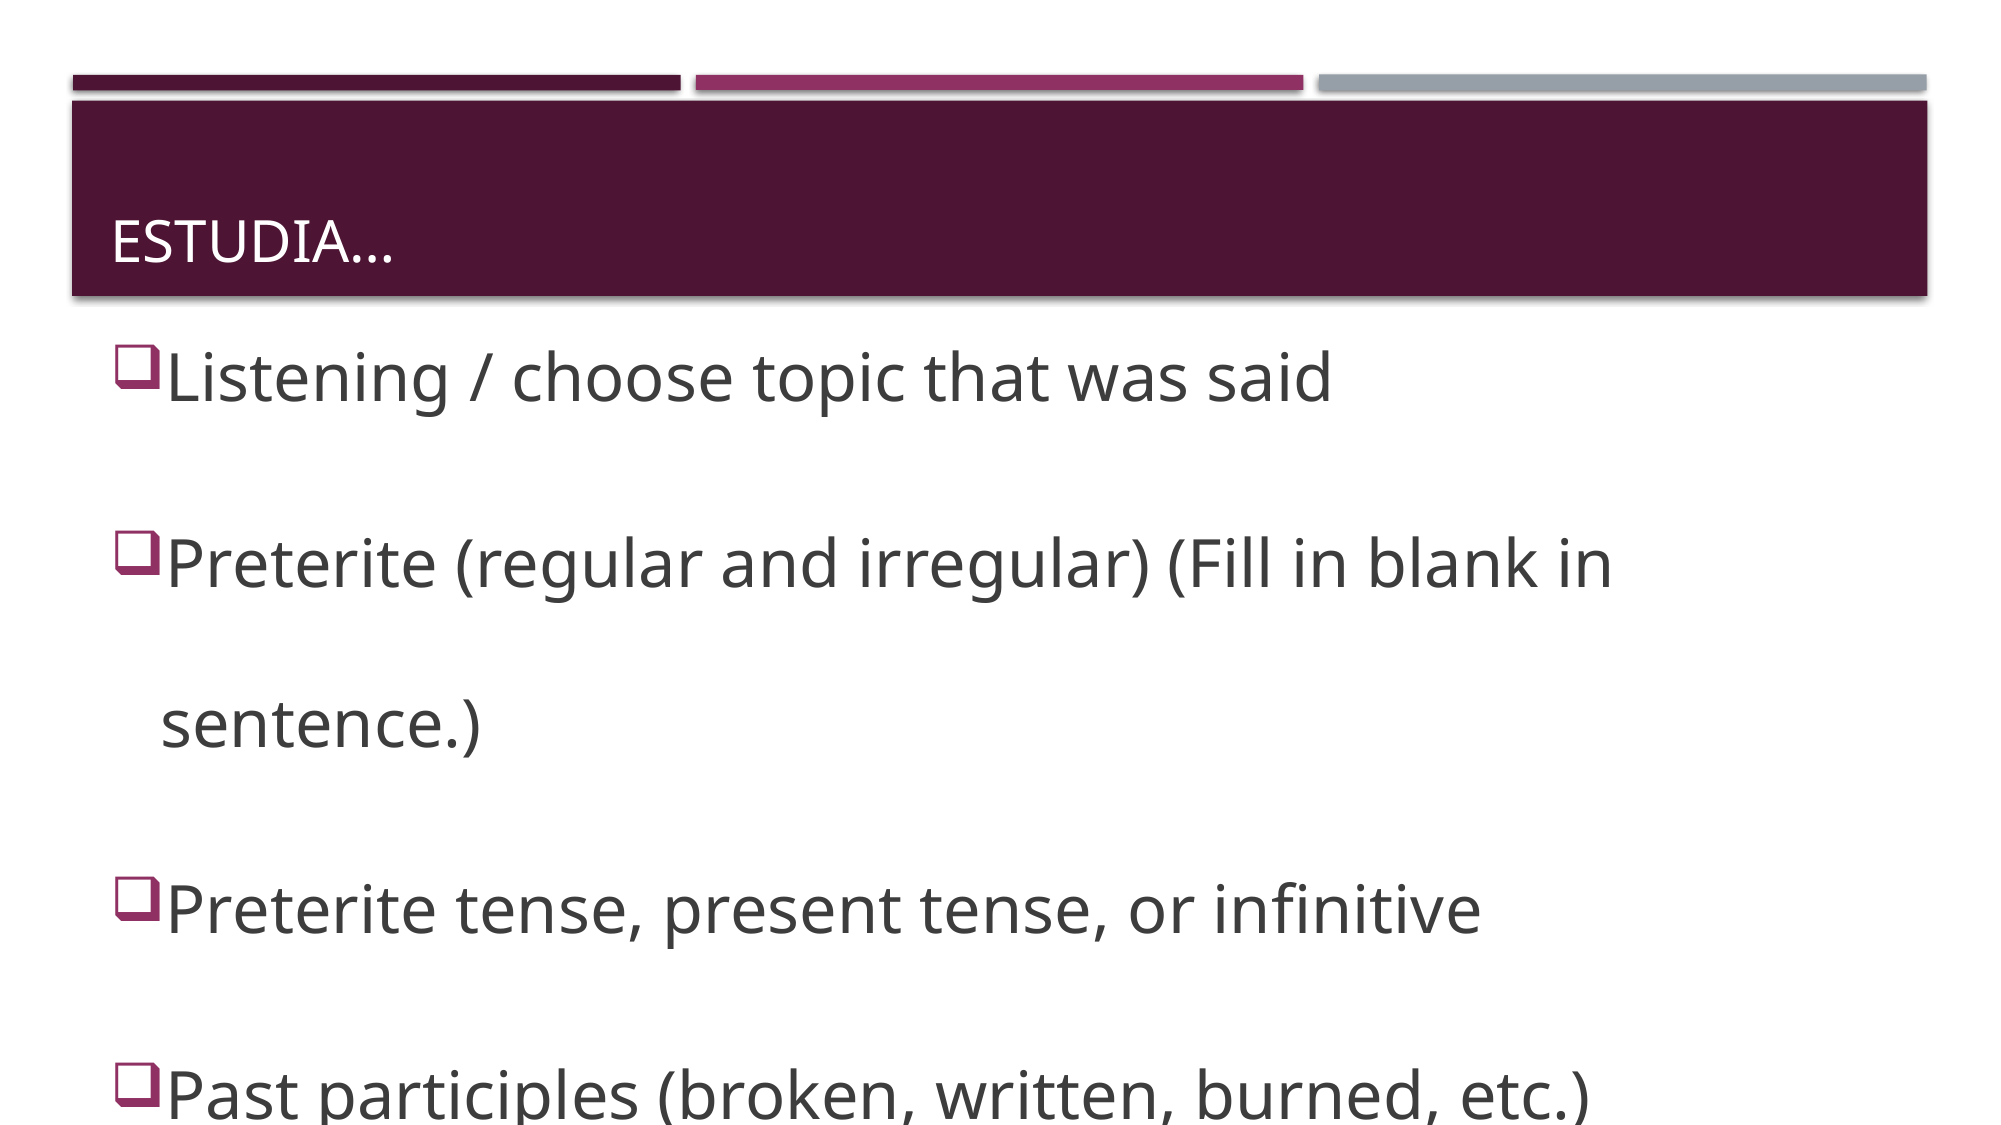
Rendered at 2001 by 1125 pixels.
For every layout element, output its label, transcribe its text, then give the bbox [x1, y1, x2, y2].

title Estudia… [95, 115, 1905, 282]
list Listening / choose topic that was said Preterite (regular and irregular) (Fill in blank in sentence.) Preterite tense, present tense, or infinitive Past participles (broken, written, burned, etc.) [95, 304, 1905, 1084]
